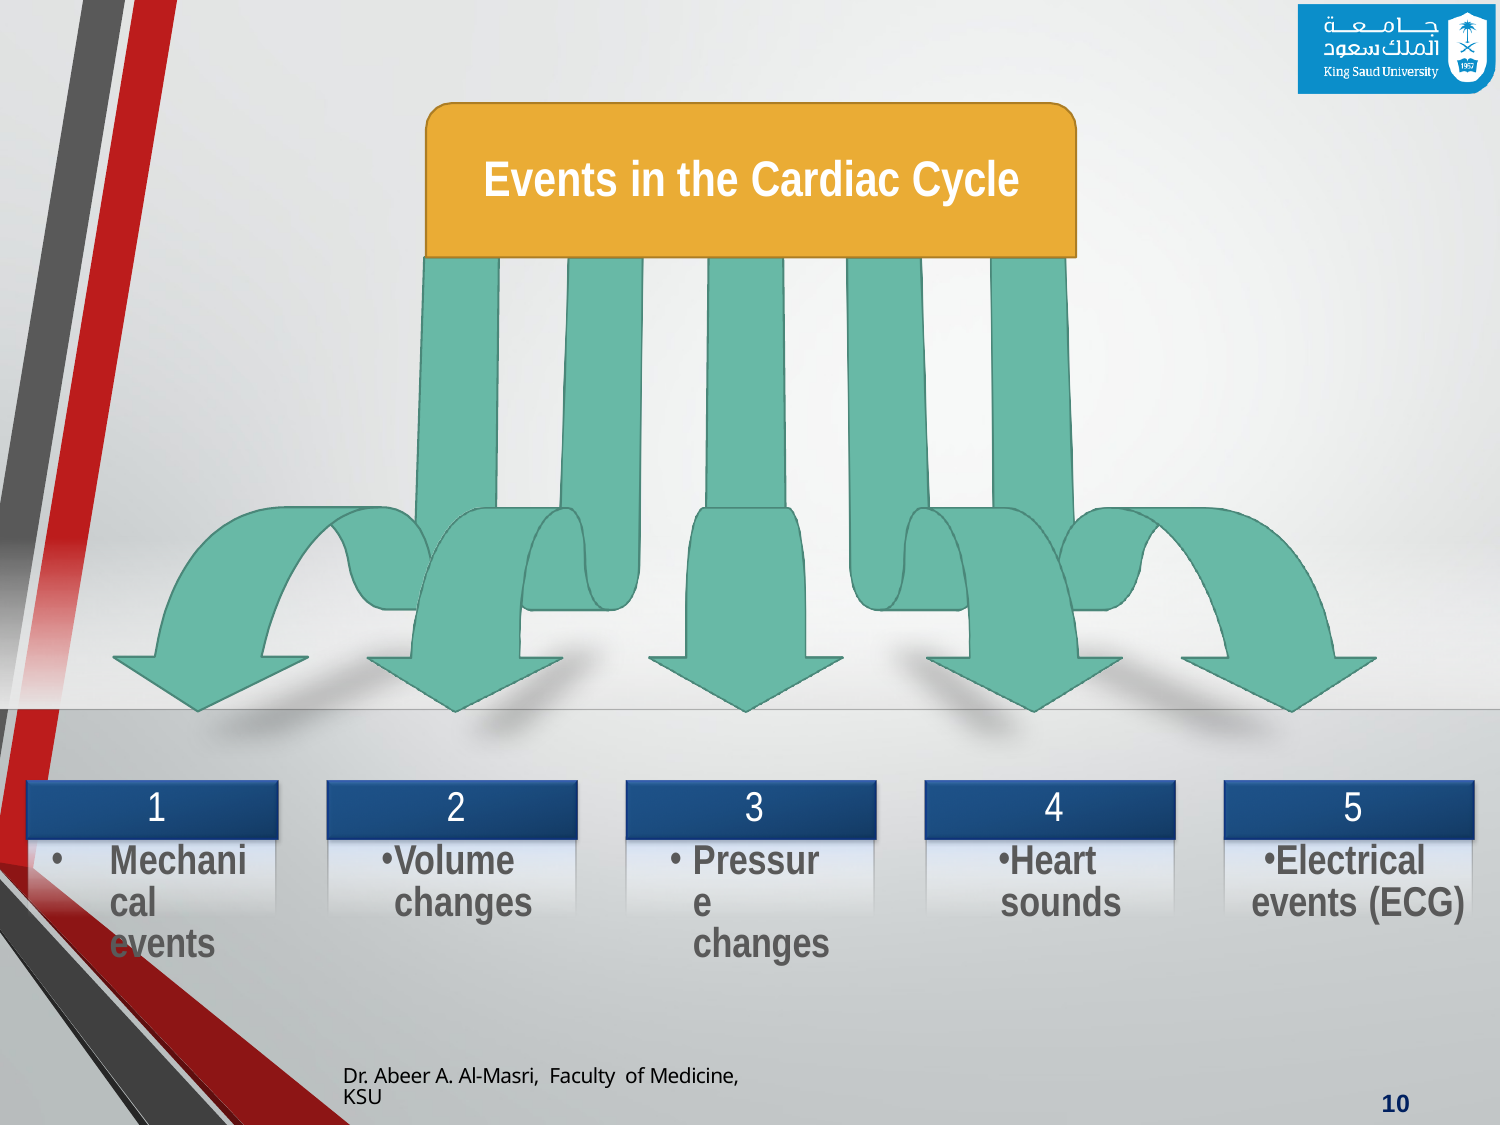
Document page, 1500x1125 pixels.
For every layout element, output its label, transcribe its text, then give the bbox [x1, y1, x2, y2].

text_box [0, 0, 1500, 1125]
text_box [1216, 760, 1484, 867]
text_box 10 [1379, 1090, 1413, 1118]
footer Dr. Abeer A. Al-Masri, Faculty of Medicine, KSU [340, 1065, 755, 1125]
text_box 5 Electrical events (ECG) [1249, 779, 1469, 925]
text_box [1297, 4, 1496, 94]
